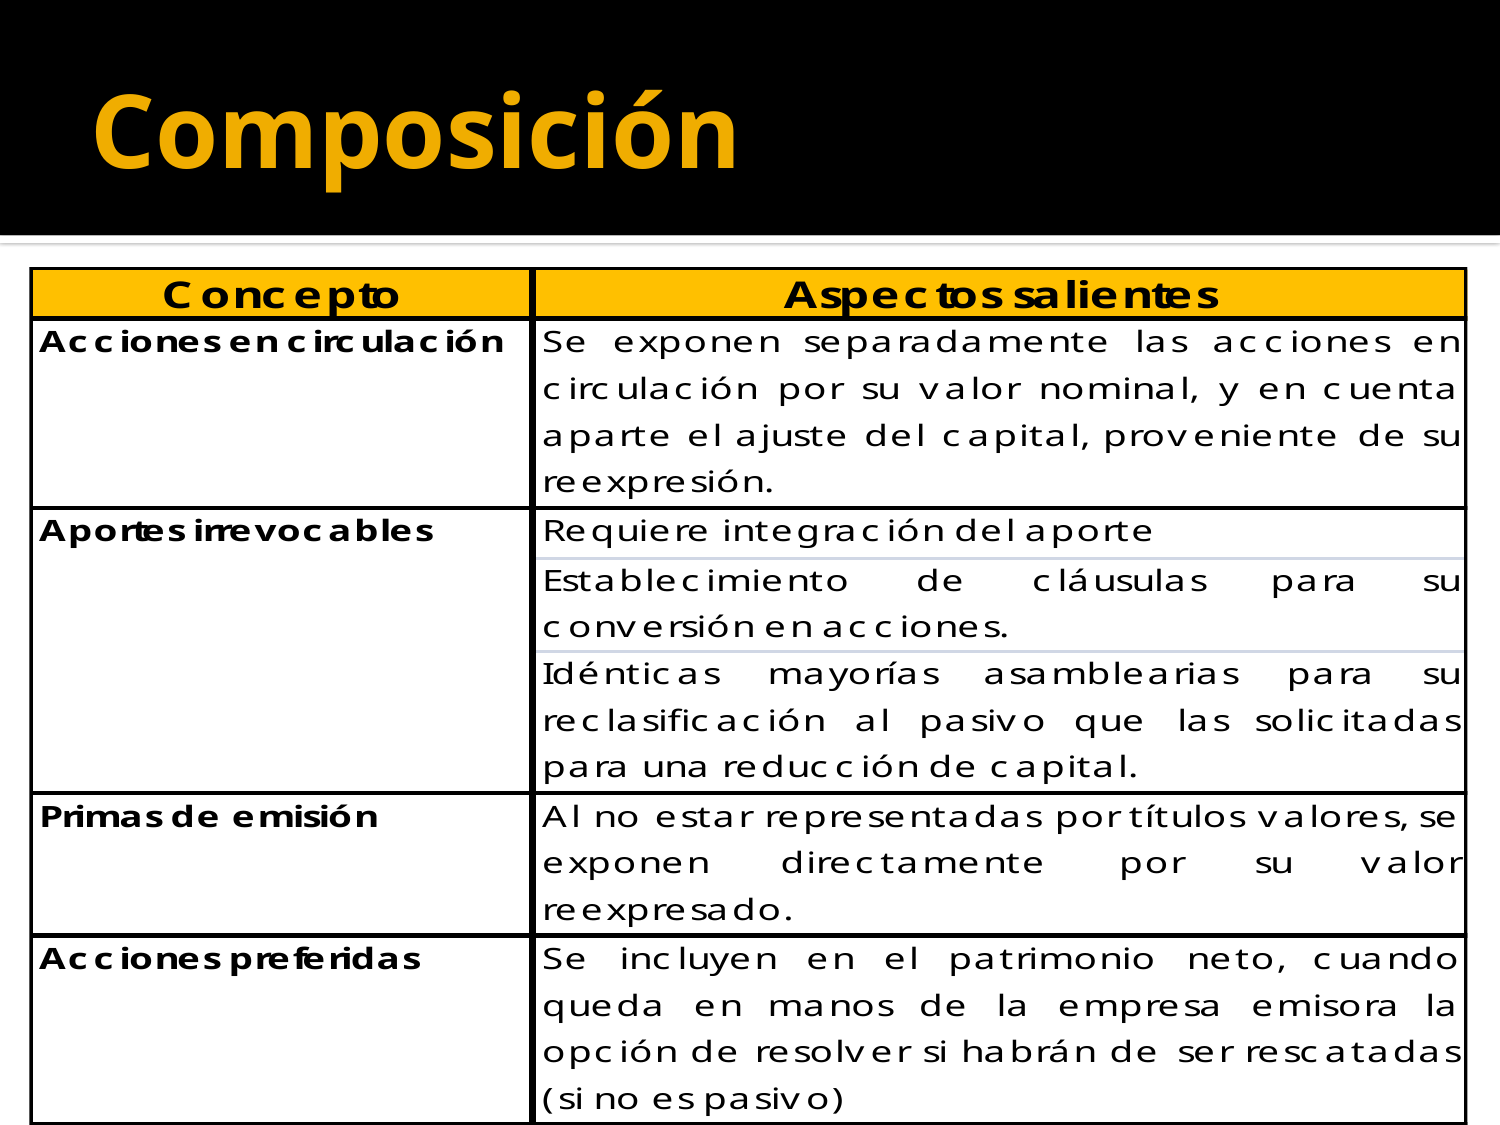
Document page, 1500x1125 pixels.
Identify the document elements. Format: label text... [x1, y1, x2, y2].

text_box Composición [74, 25, 1425, 231]
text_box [29, 267, 1471, 1125]
